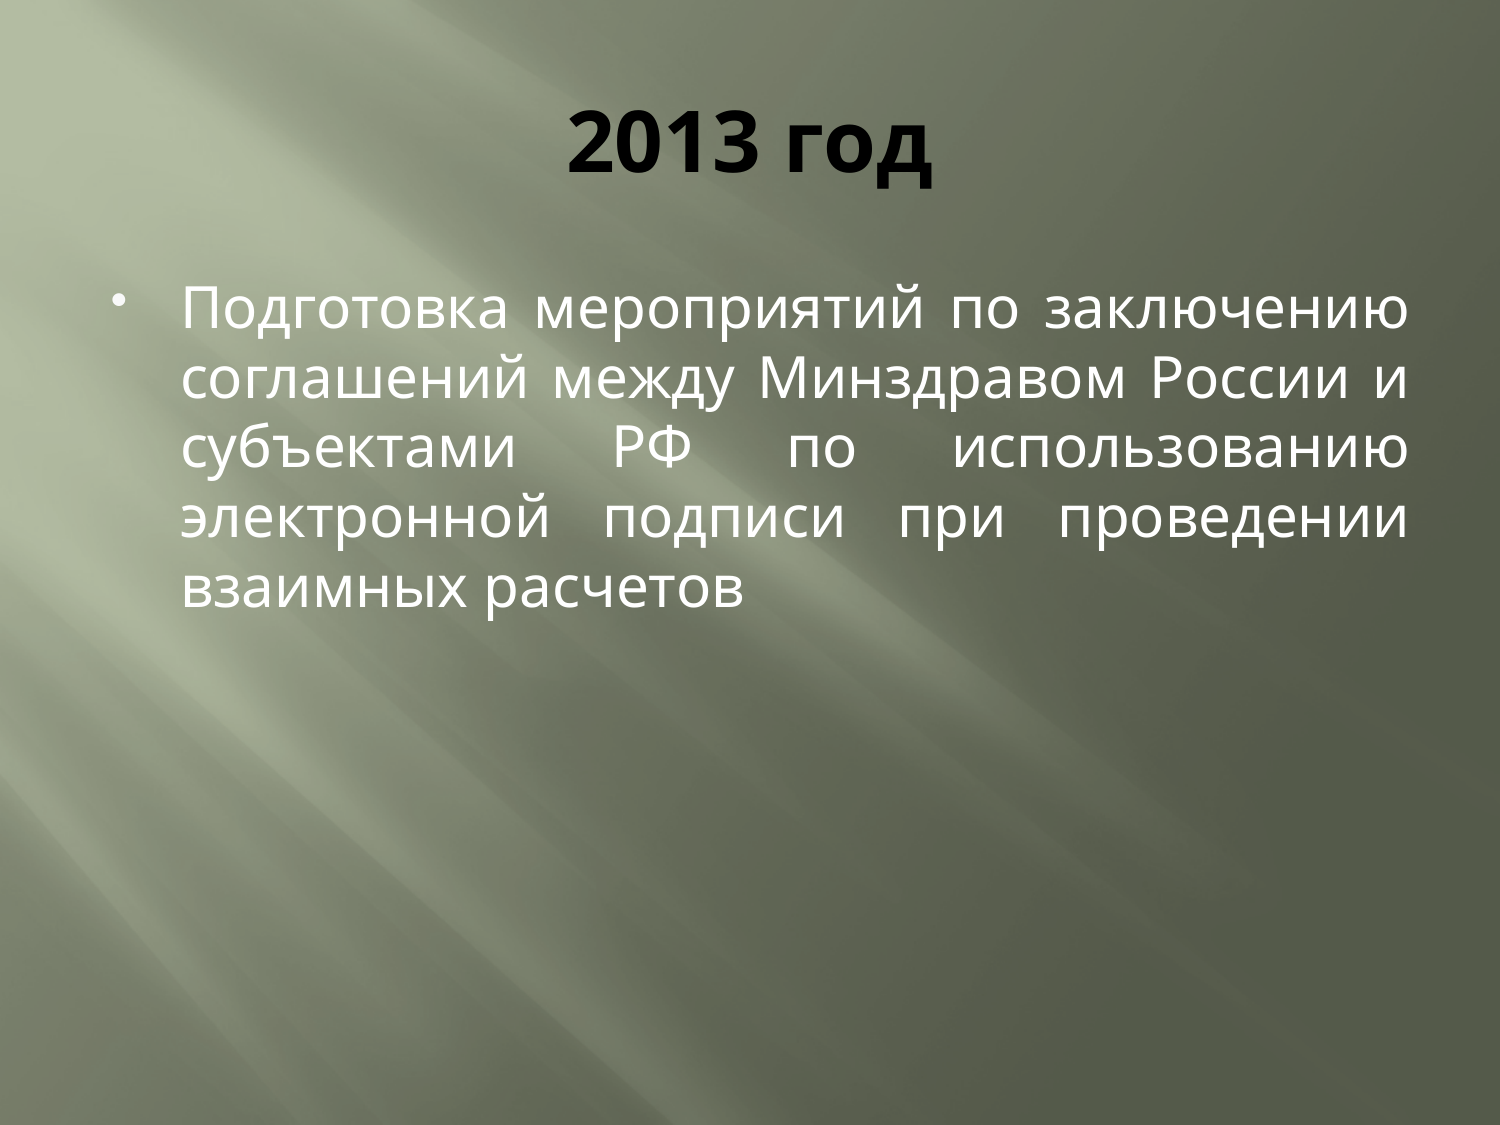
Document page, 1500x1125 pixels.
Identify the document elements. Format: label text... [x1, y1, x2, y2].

title 2013 год [75, 45, 1425, 233]
list Подготовка мероприятий по заключению соглашений между Минздравом России и субъектами РФ по использованию электронной подписи при проведении взаимных расчетов [74, 262, 1426, 1036]
